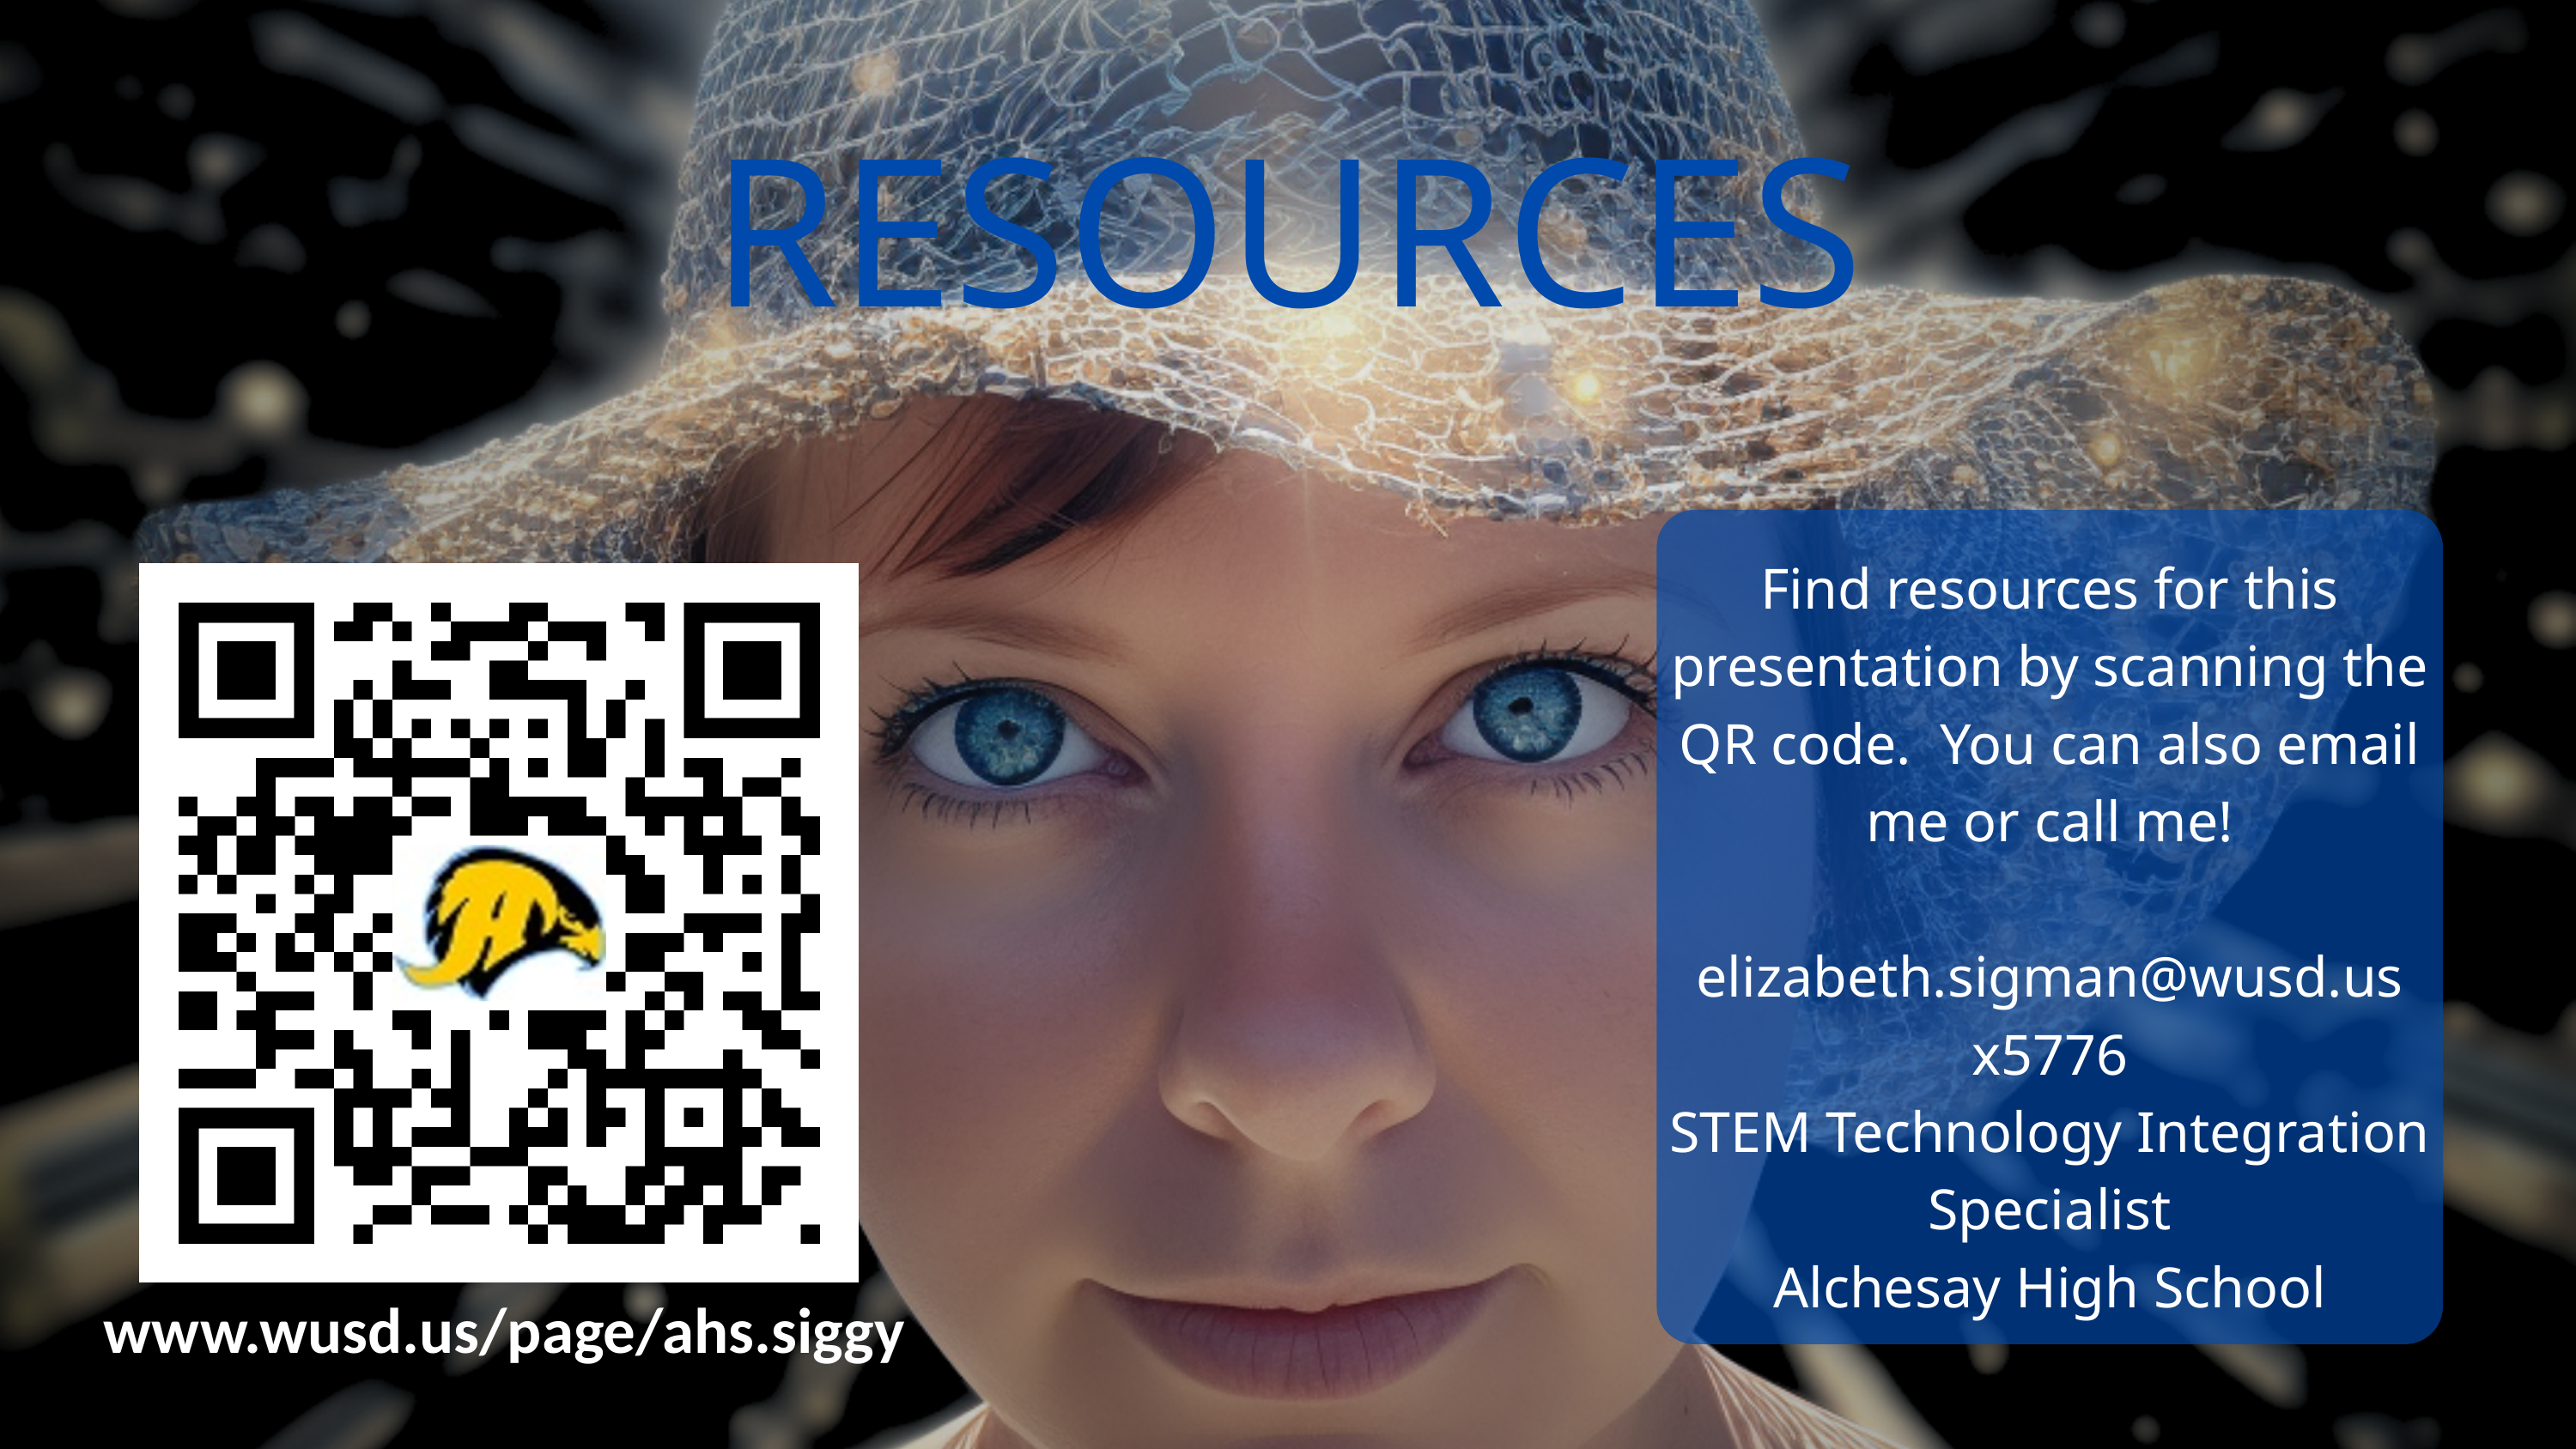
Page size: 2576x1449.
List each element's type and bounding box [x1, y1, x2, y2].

text_box [1656, 509, 2444, 1345]
picture [0, 0, 2576, 1449]
